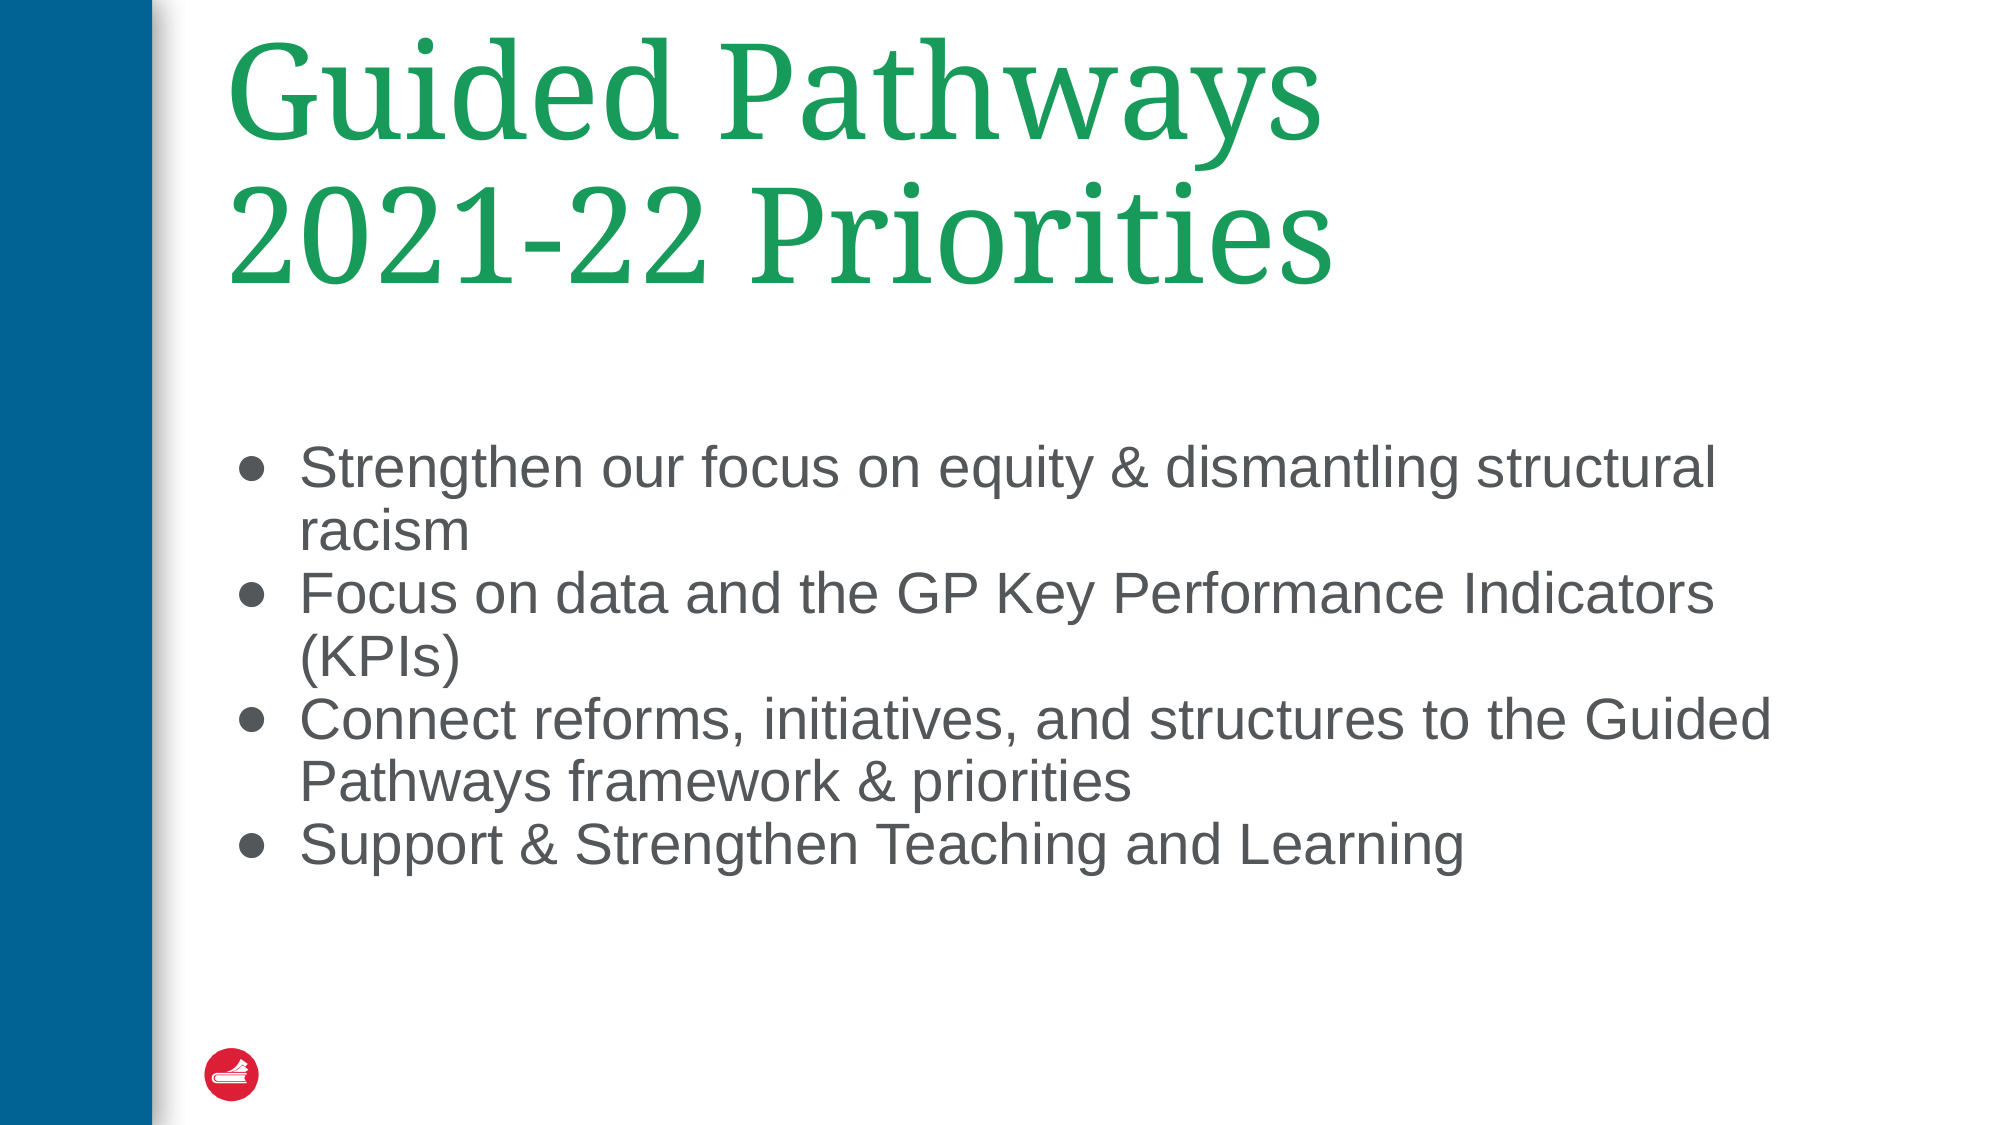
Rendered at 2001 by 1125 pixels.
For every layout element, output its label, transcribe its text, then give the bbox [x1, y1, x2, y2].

list Strengthen our focus on equity & dismantling structural racism Focus on data and the GP Key Performance Indicators (KPIs) Connect reforms, initiatives, and structures to the Guided Pathways framework & priorities Support & Strengthen Teaching and Learning [209, 294, 1860, 1020]
picture [202, 1046, 260, 1103]
title Guided Pathways 2021-22 Priorities [209, 59, 1858, 278]
